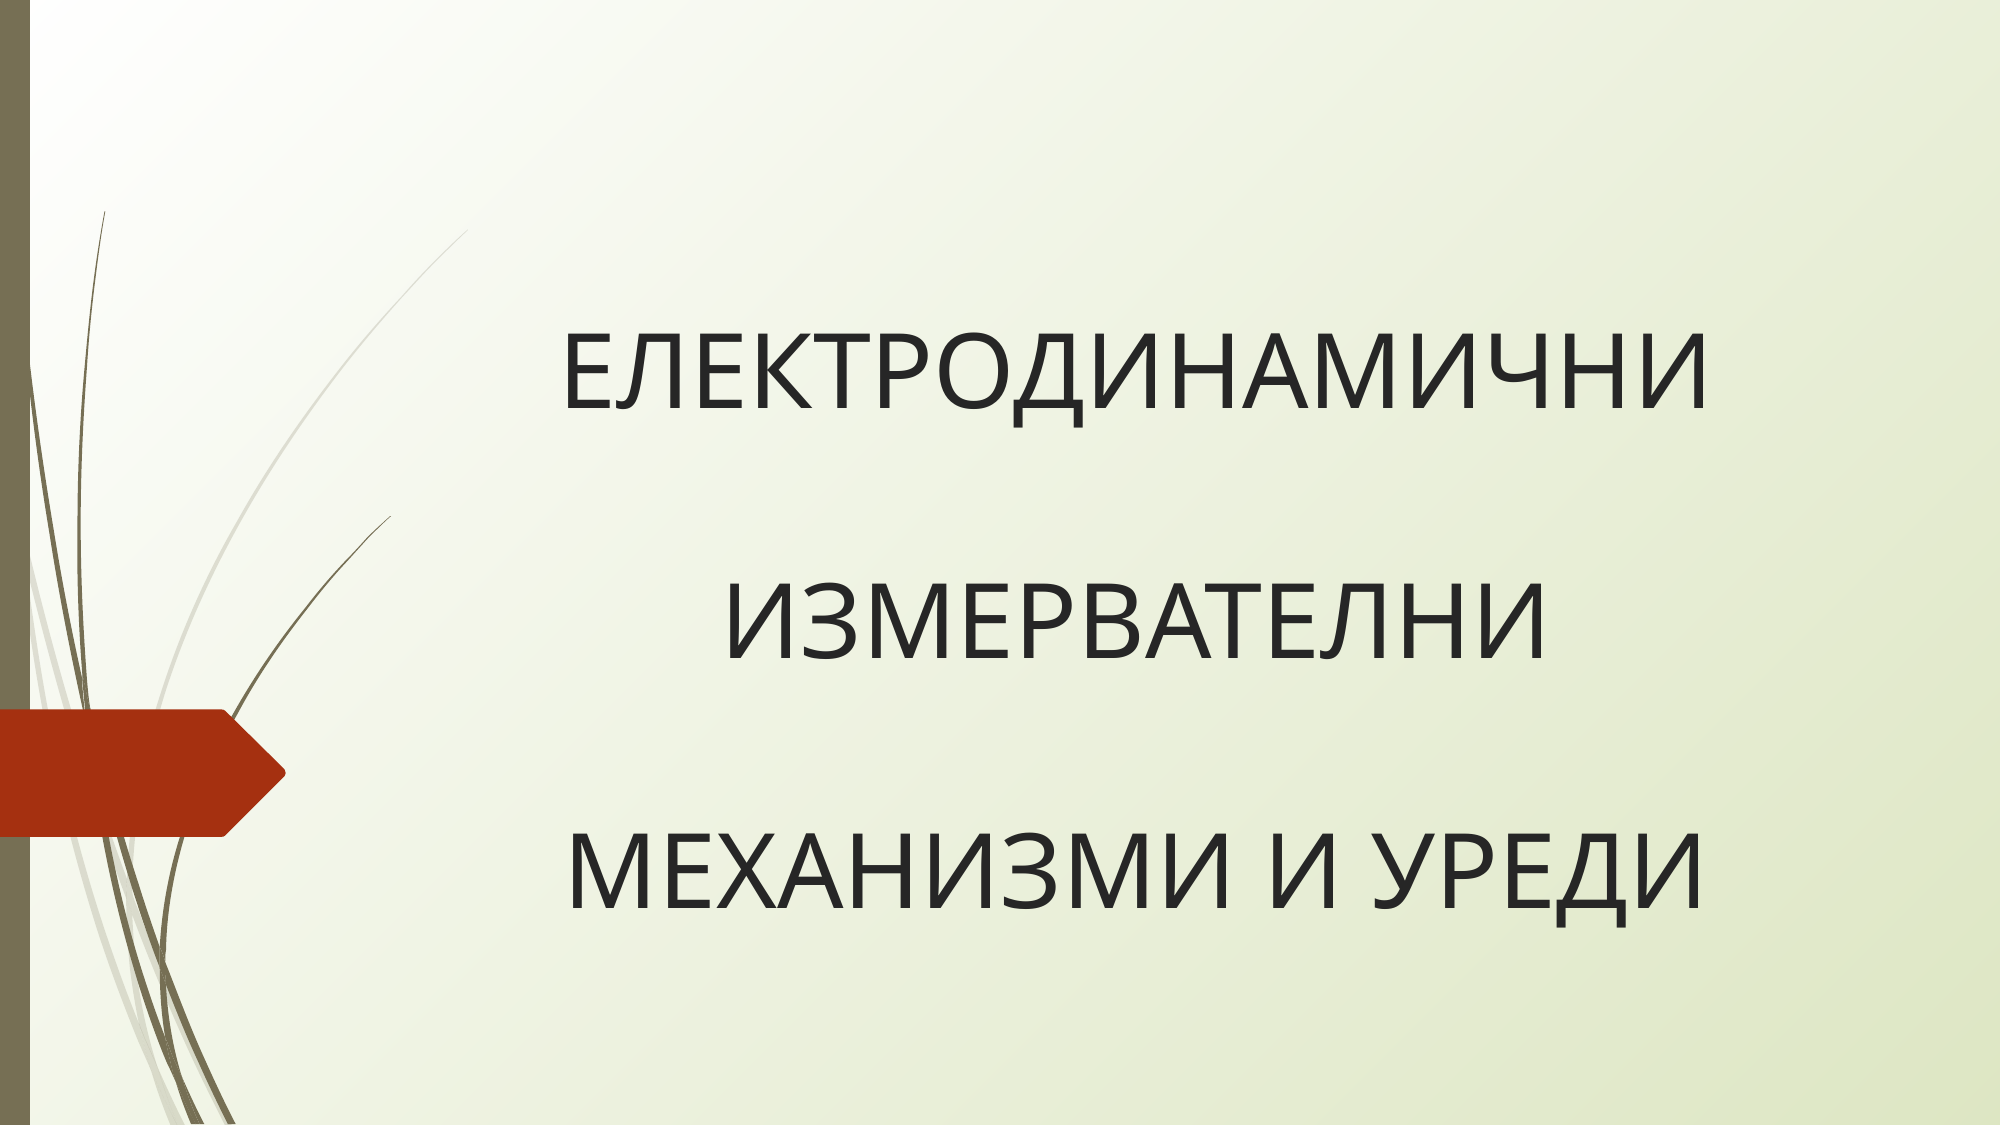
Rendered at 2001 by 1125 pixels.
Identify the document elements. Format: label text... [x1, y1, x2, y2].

title ЕЛЕКТРОДИНАМИЧНИ ИЗМЕРВАТЕЛНИ МЕХАНИЗМИ И УРЕДИ [405, 93, 1868, 937]
